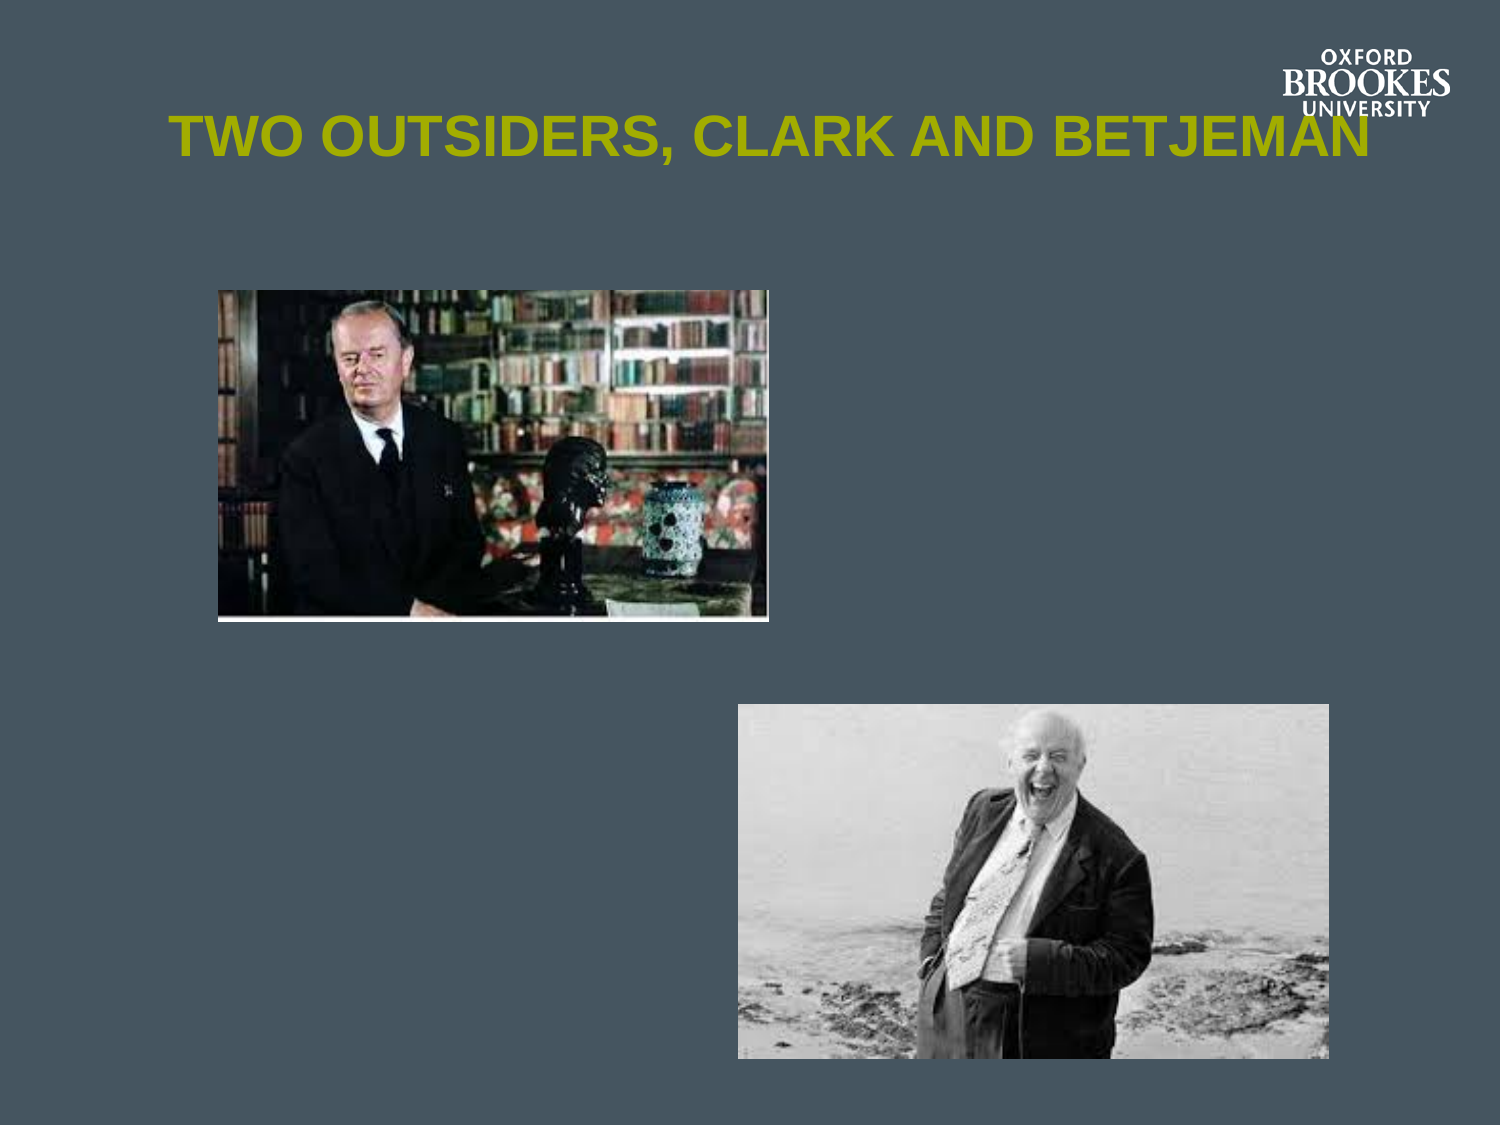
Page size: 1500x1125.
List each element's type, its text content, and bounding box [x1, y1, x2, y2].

title Two outsiders, Clark and Betjeman [168, 55, 1453, 211]
picture [50, 49, 1450, 622]
picture [737, 703, 1330, 1059]
